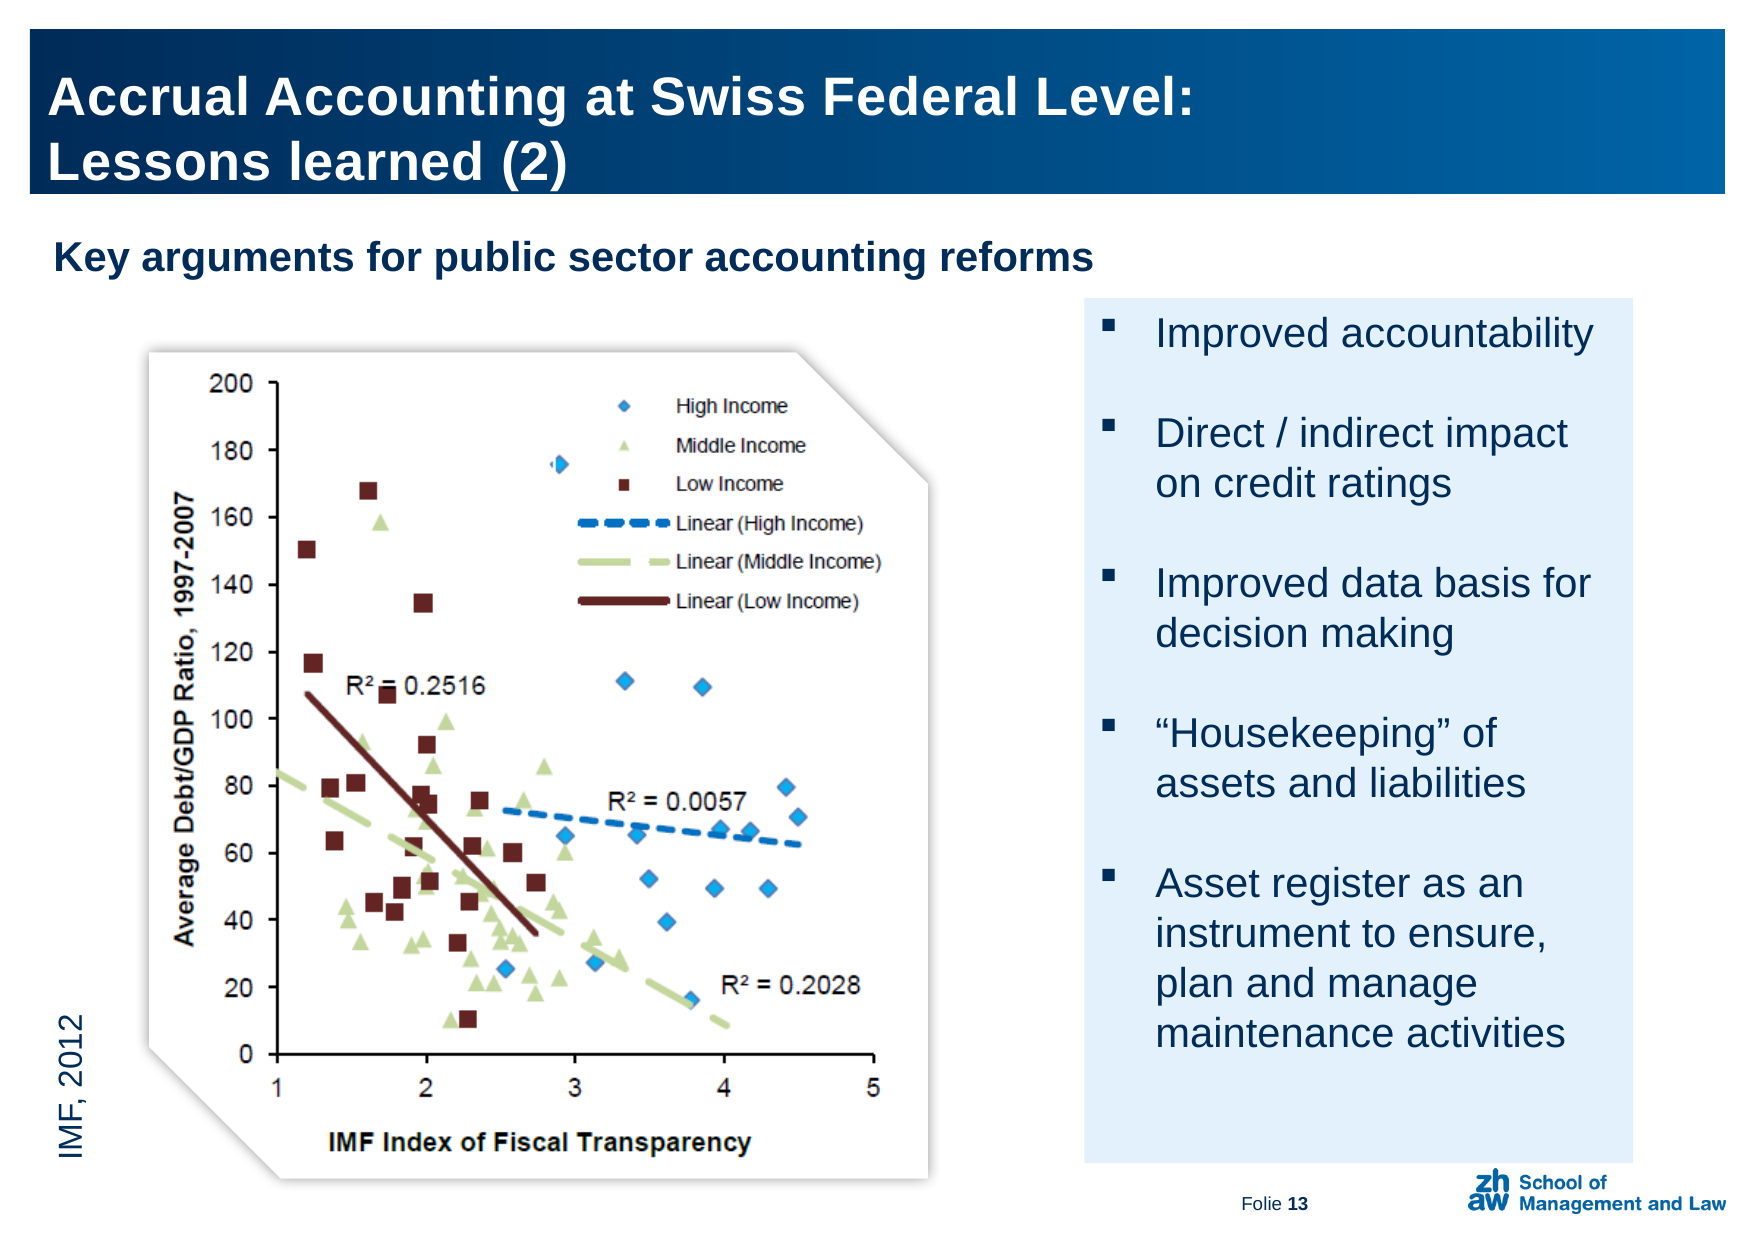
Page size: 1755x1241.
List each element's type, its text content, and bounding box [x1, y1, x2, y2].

text_box Key arguments for public sector accounting reforms [38, 222, 1450, 288]
list [62, 216, 1725, 1063]
picture [1468, 1168, 1726, 1214]
slide_number Folie 13 [1177, 1191, 1314, 1214]
text_box Improved accountability Direct / indirect impact on credit ratings Improved data basis for decision making “Housekeeping” of assets and liabilities Asset register as an instrument to ensure, plan and manage maintenance activities [1084, 297, 1634, 1164]
text_box Accrual Accounting at Swiss Federal Level: Lessons learned (2) [47, 57, 1677, 196]
text_box IMF, 2012 [41, 796, 96, 1176]
picture [156, 359, 921, 1172]
text_box [38, 38, 1668, 177]
